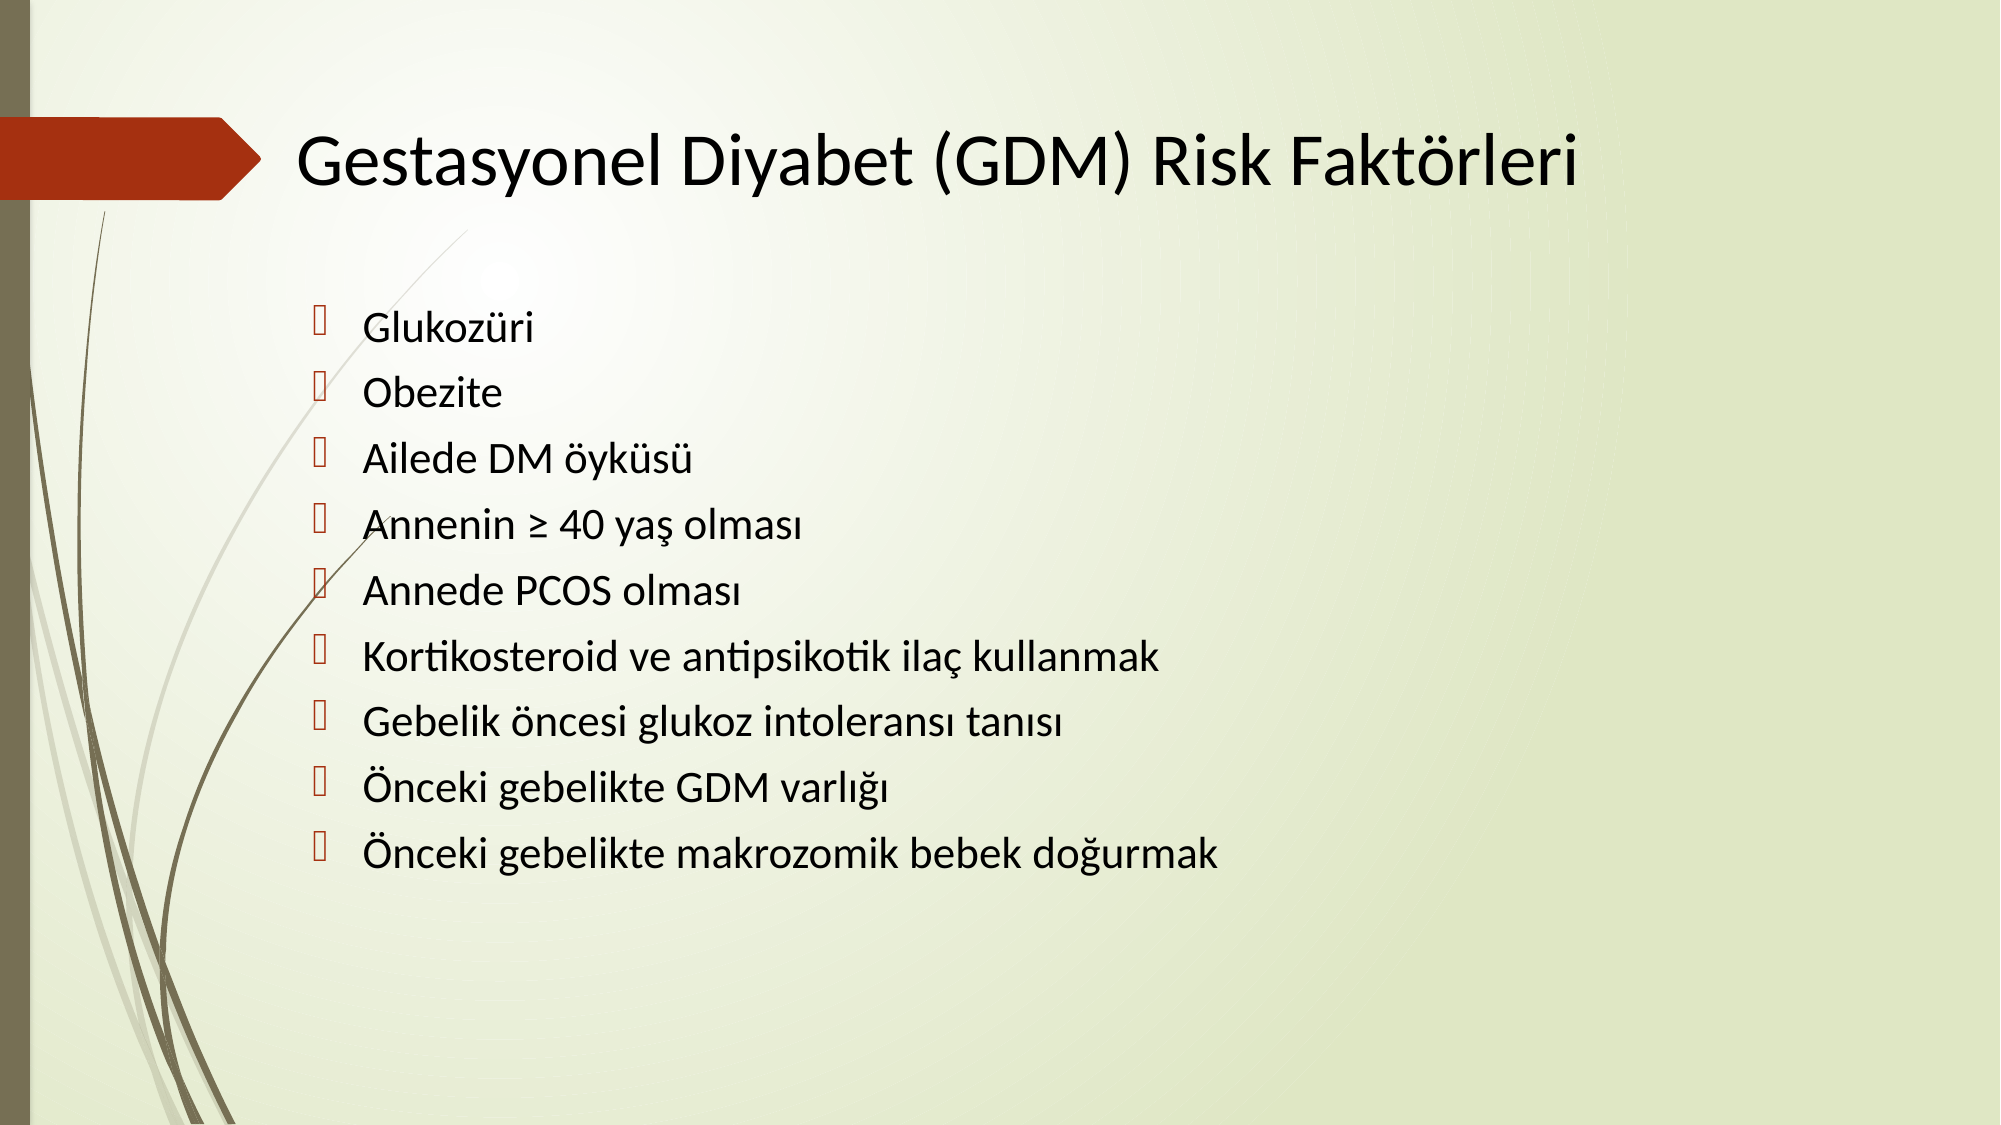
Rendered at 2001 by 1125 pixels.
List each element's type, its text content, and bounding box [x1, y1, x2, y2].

list Glukozüri Obezite Ailede DM öyküsü Annenin ≥ 40 yaş olması Annede PCOS olması Kortikosteroid ve antipsikotik ilaç kullanmak Gebelik öncesi glukoz intoleransı tanısı Önceki gebelikte GDM varlığı Önceki gebelikte makrozomik bebek doğurmak [297, 224, 1760, 888]
title Gestasyonel Diyabet (GDM) Risk Faktörleri [281, 102, 1888, 313]
